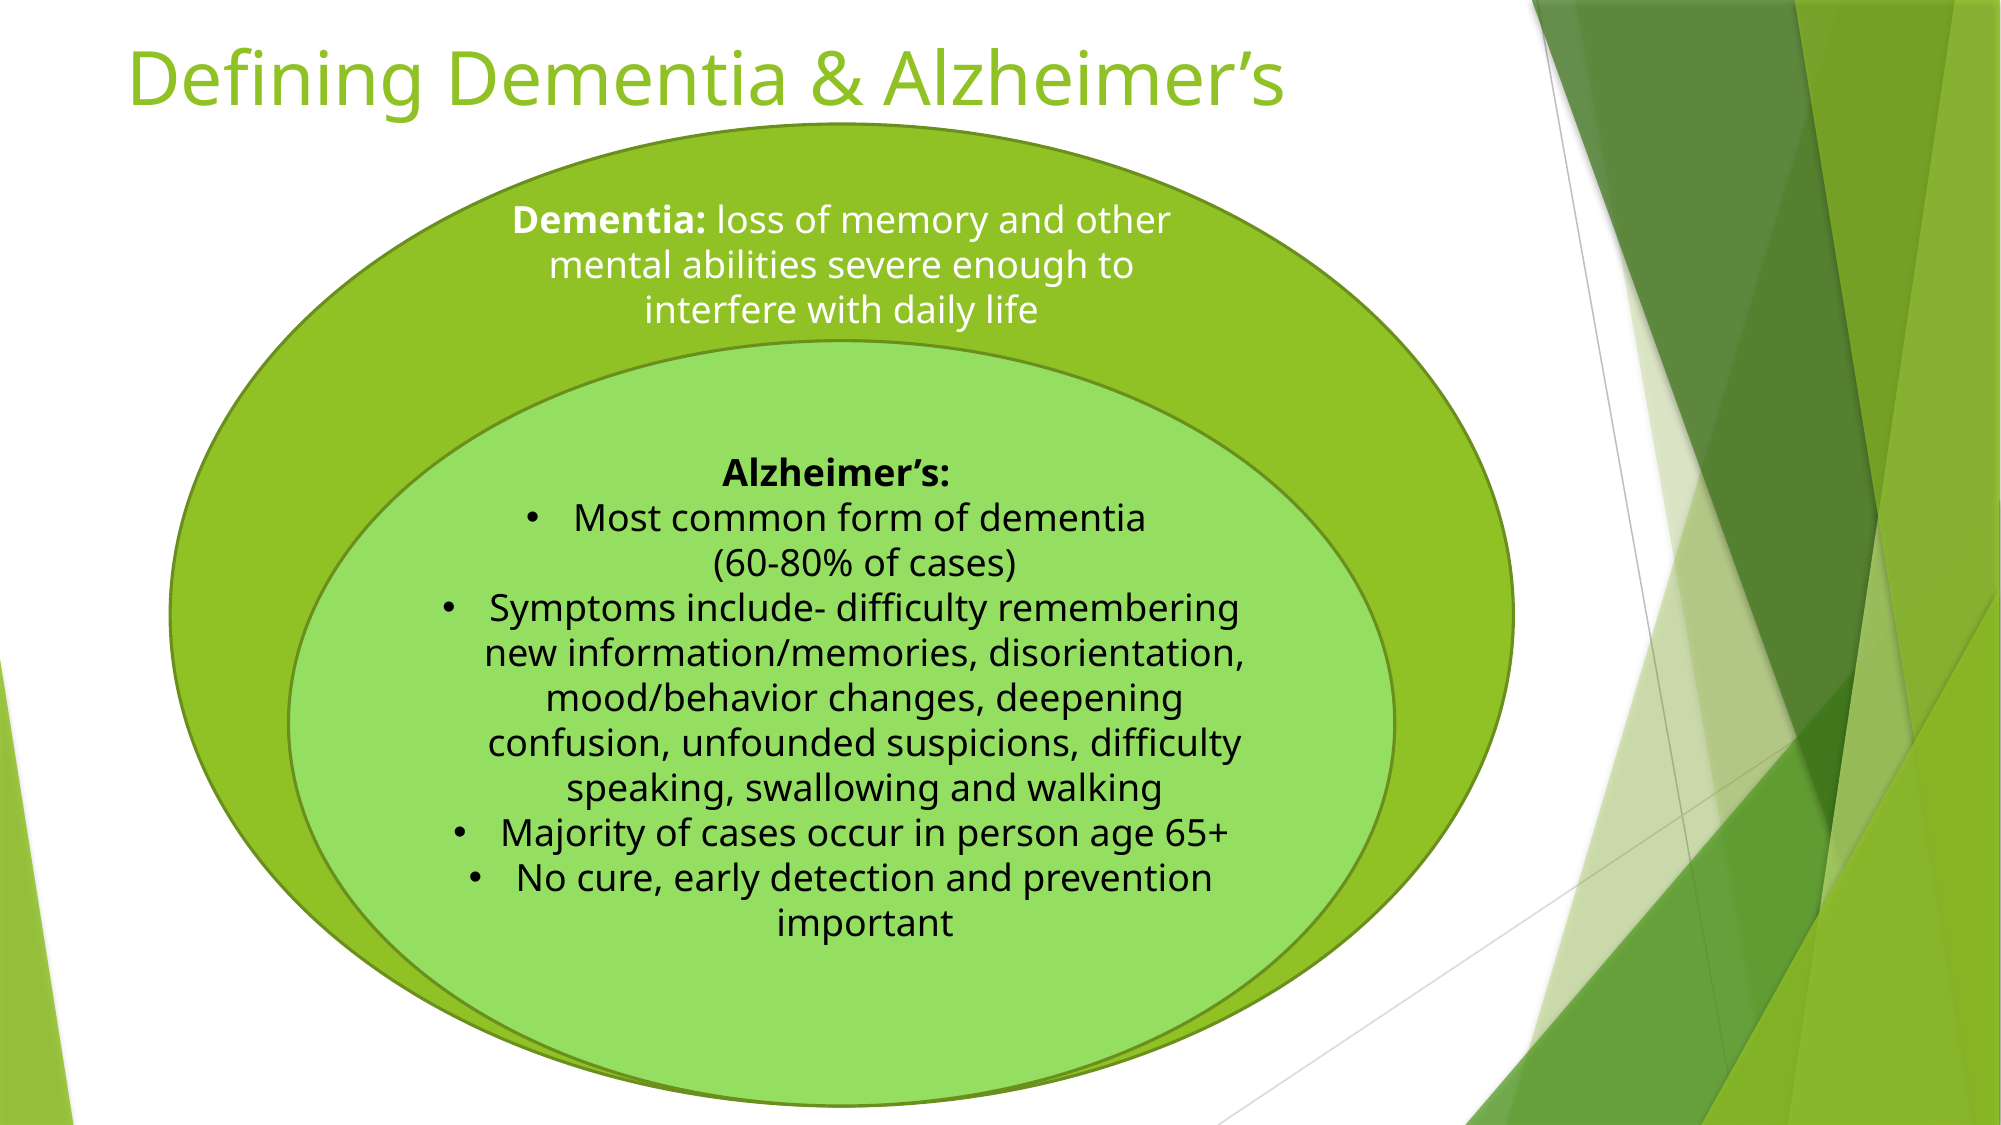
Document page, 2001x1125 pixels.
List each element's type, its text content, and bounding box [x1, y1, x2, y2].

title Defining Dementia & Alzheimer’s [111, 22, 1522, 240]
text_box [168, 193, 494, 890]
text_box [287, 340, 1396, 1107]
text_box [503, 122, 1180, 189]
text_box [1189, 192, 1515, 890]
text_box Dementia: loss of memory and other mental abilities severe enough to interfere with daily life [494, 189, 1189, 339]
